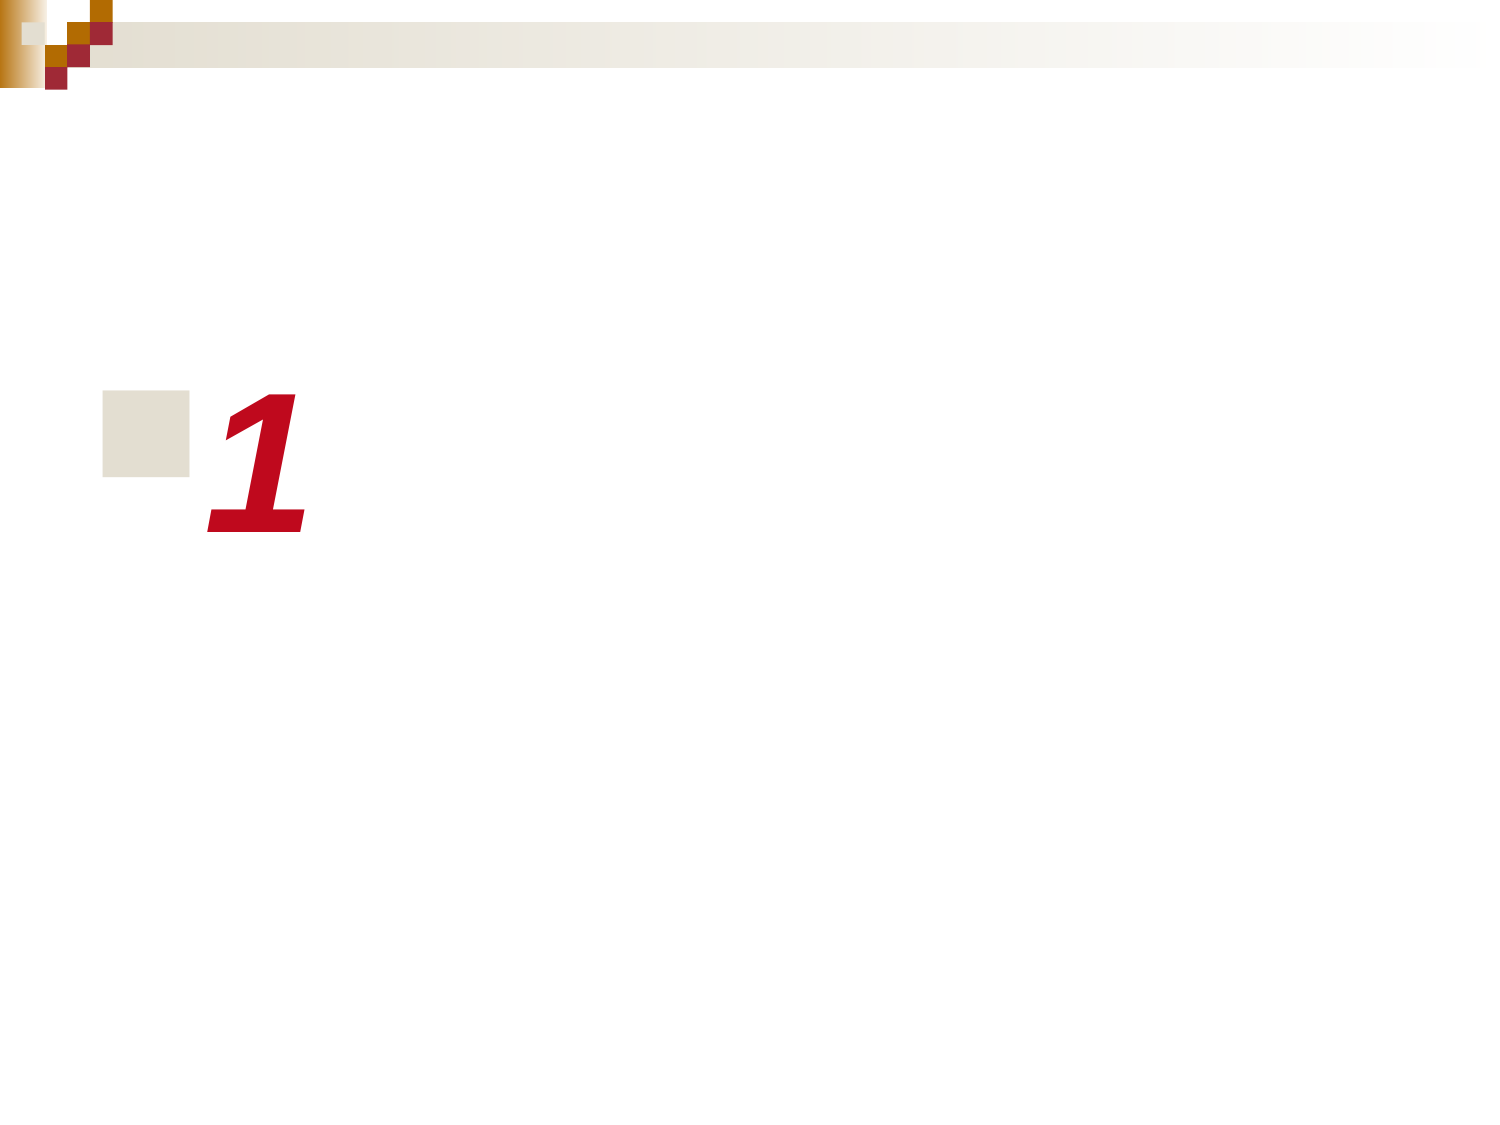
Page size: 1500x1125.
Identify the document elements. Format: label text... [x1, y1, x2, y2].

list 1 [74, 324, 1426, 963]
